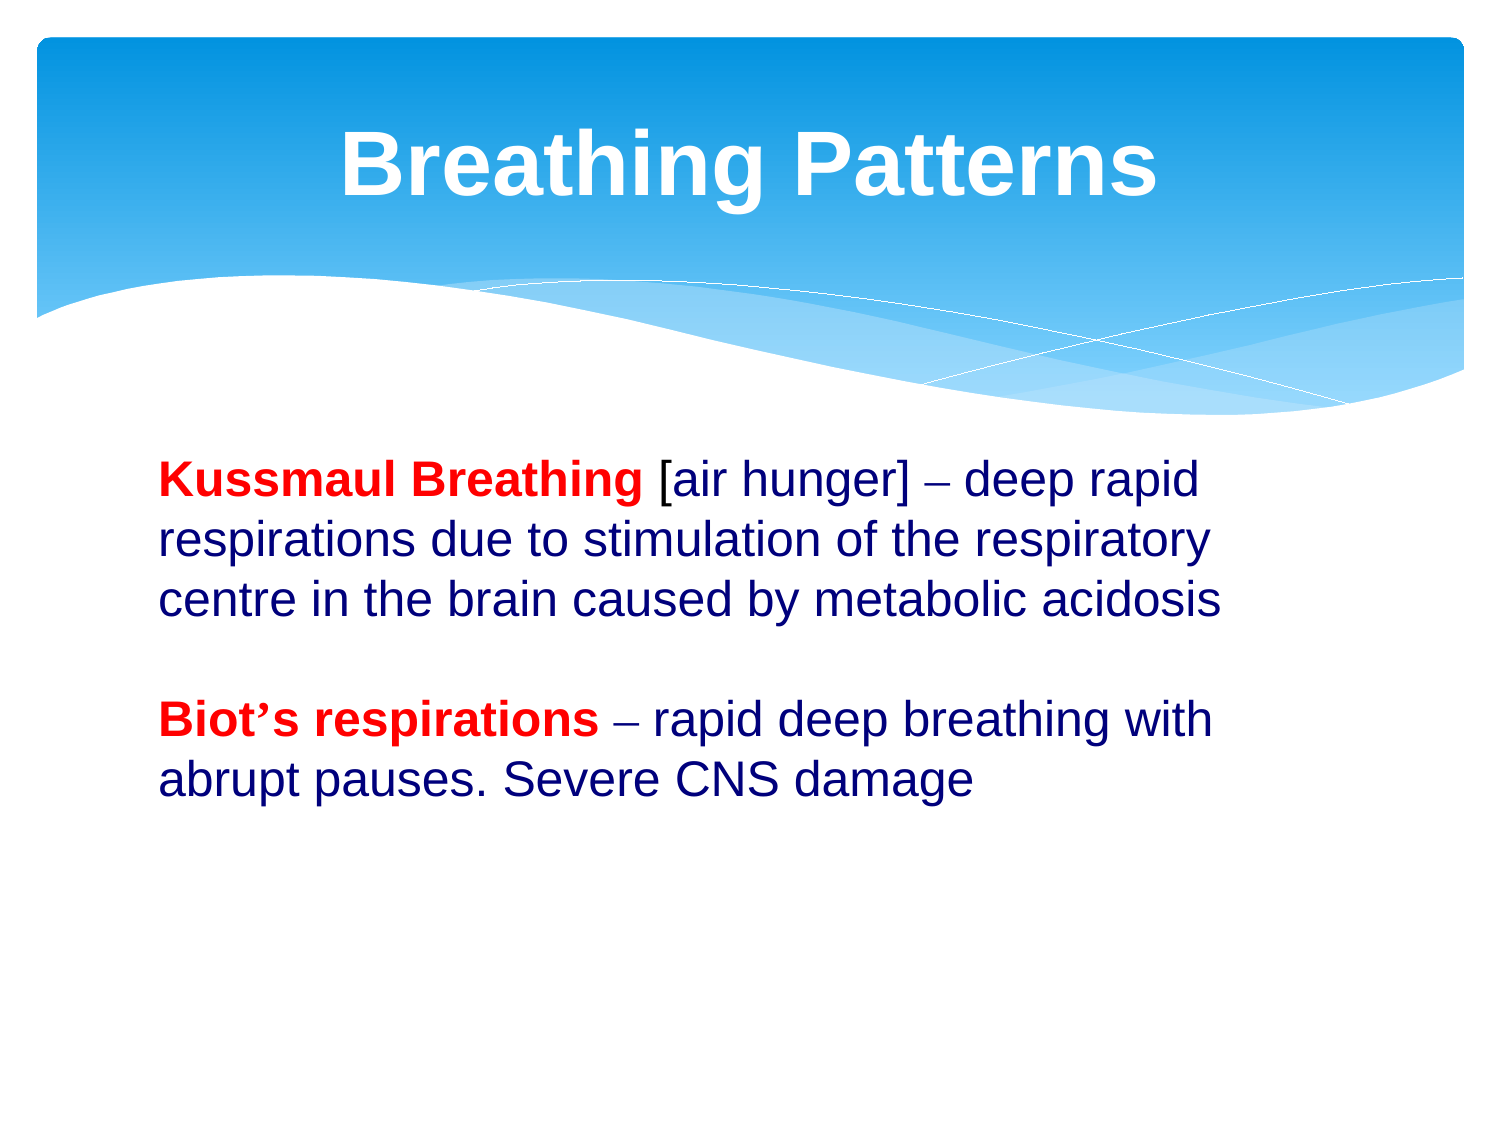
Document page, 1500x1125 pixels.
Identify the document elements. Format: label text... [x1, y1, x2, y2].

title Breathing Patterns [75, 55, 1425, 261]
list Kussmaul Breathing [air hunger] – deep rapid respirations due to stimulation of the respiratory centre in the brain caused by metabolic acidosis Biot’s respirations – rapid deep breathing with abrupt pauses. Severe CNS damage [143, 438, 1359, 1005]
